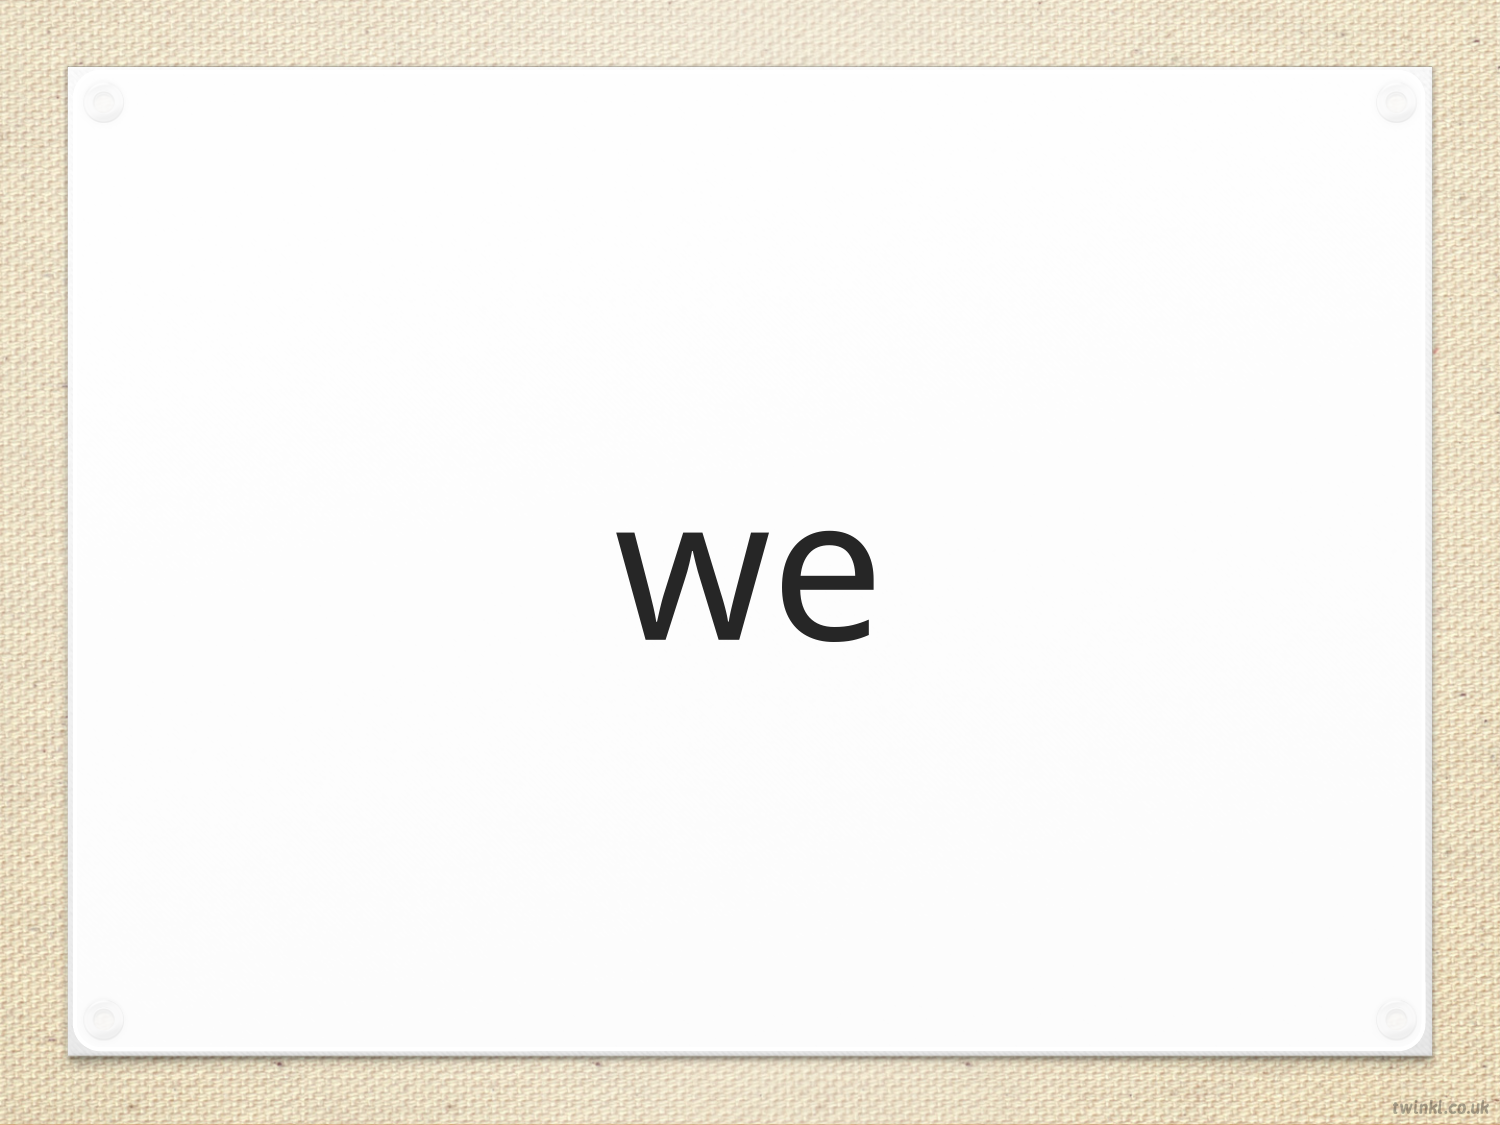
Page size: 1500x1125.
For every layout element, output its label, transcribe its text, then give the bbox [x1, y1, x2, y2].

list we [75, 71, 1424, 1050]
picture [0, 0, 1500, 1125]
